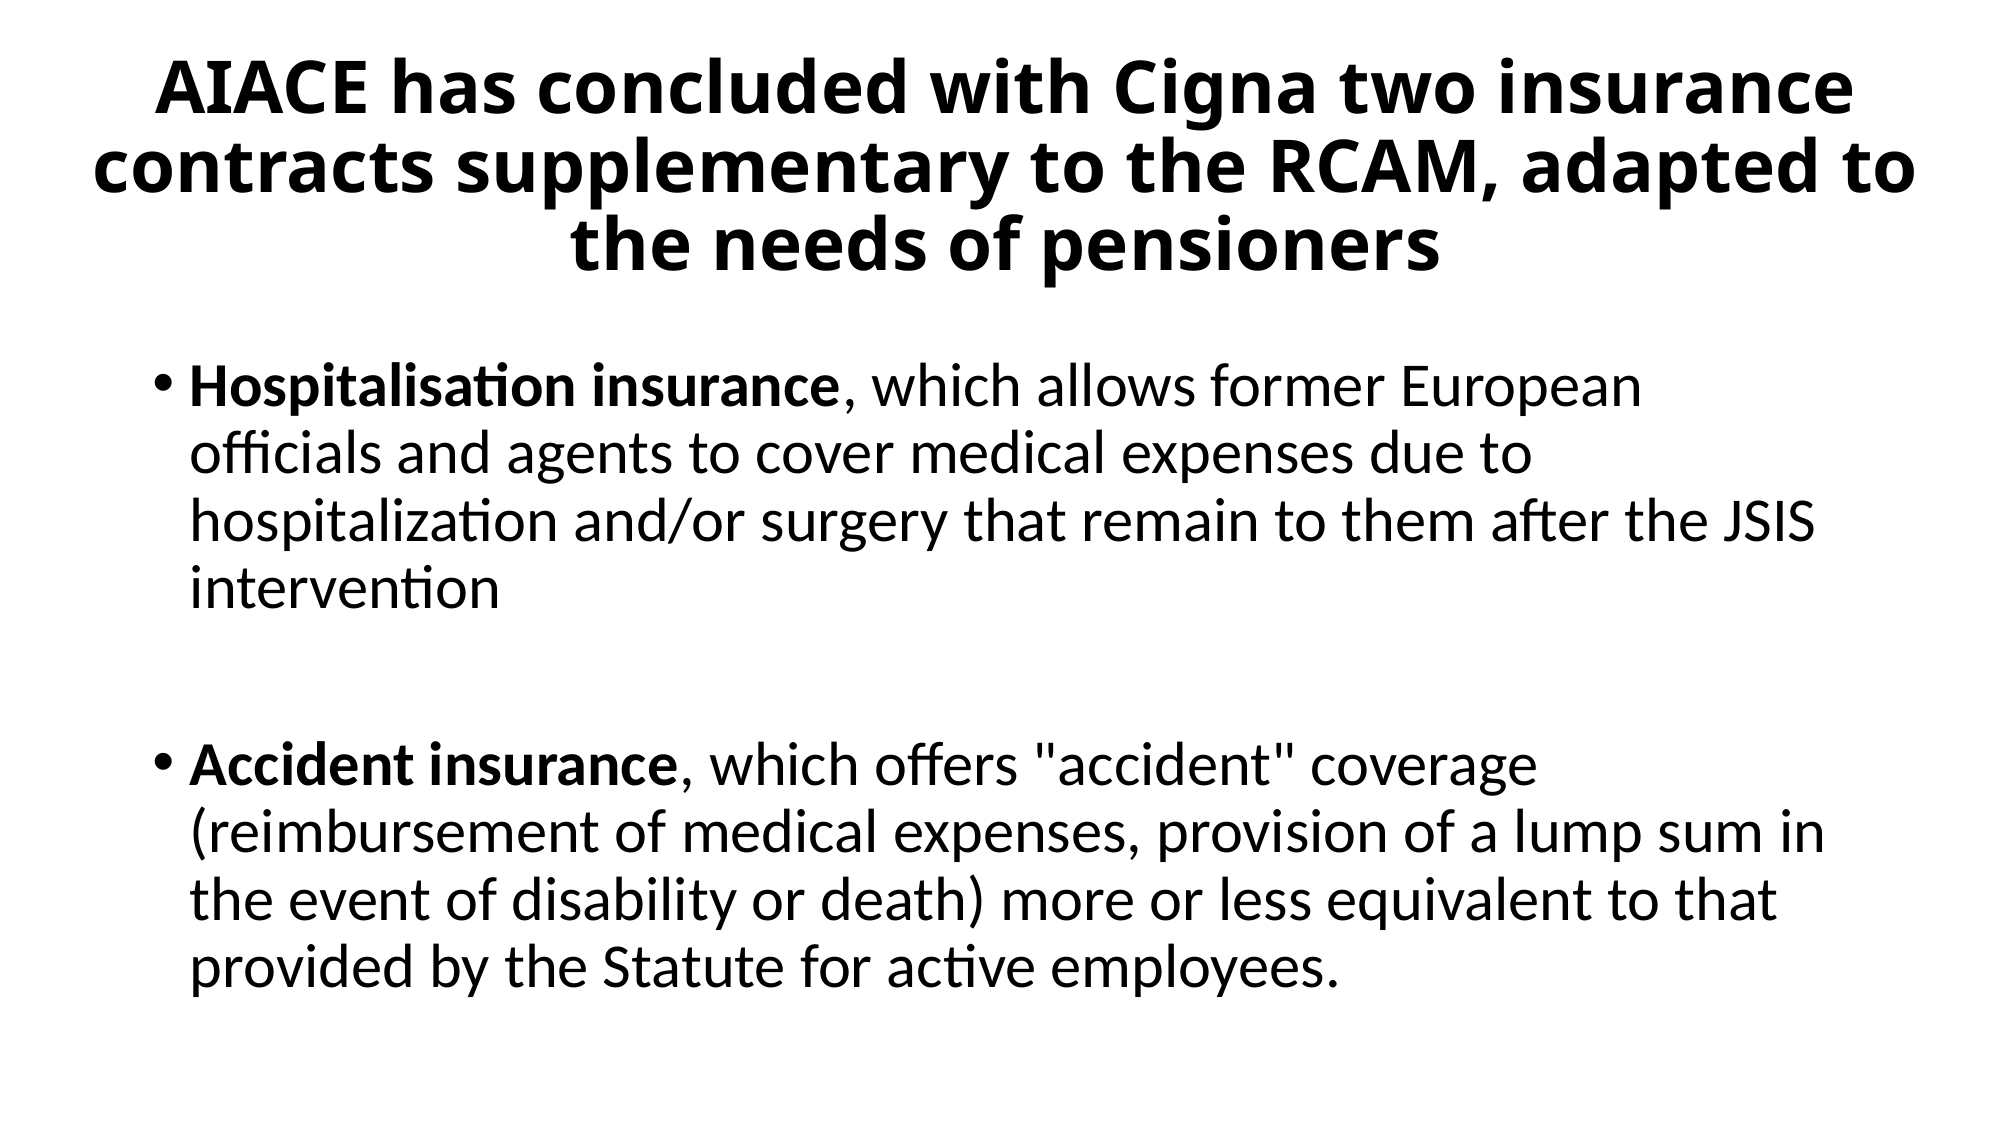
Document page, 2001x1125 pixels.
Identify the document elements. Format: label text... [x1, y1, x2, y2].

list Hospitalisation insurance, which allows former European officials and agents to cover medical expenses due to hospitalization and/or surgery that remain to them after the JSIS intervention Accident insurance, which offers "accident" coverage (reimbursement of medical expenses, provision of a lump sum in the event of disability or death) more or less equivalent to that provided by the Statute for active employees. [137, 345, 1863, 1059]
title AIACE has concluded with Cigna two insurance contracts supplementary to the RCAM, adapted to the needs of pensioners [38, 59, 1974, 278]
